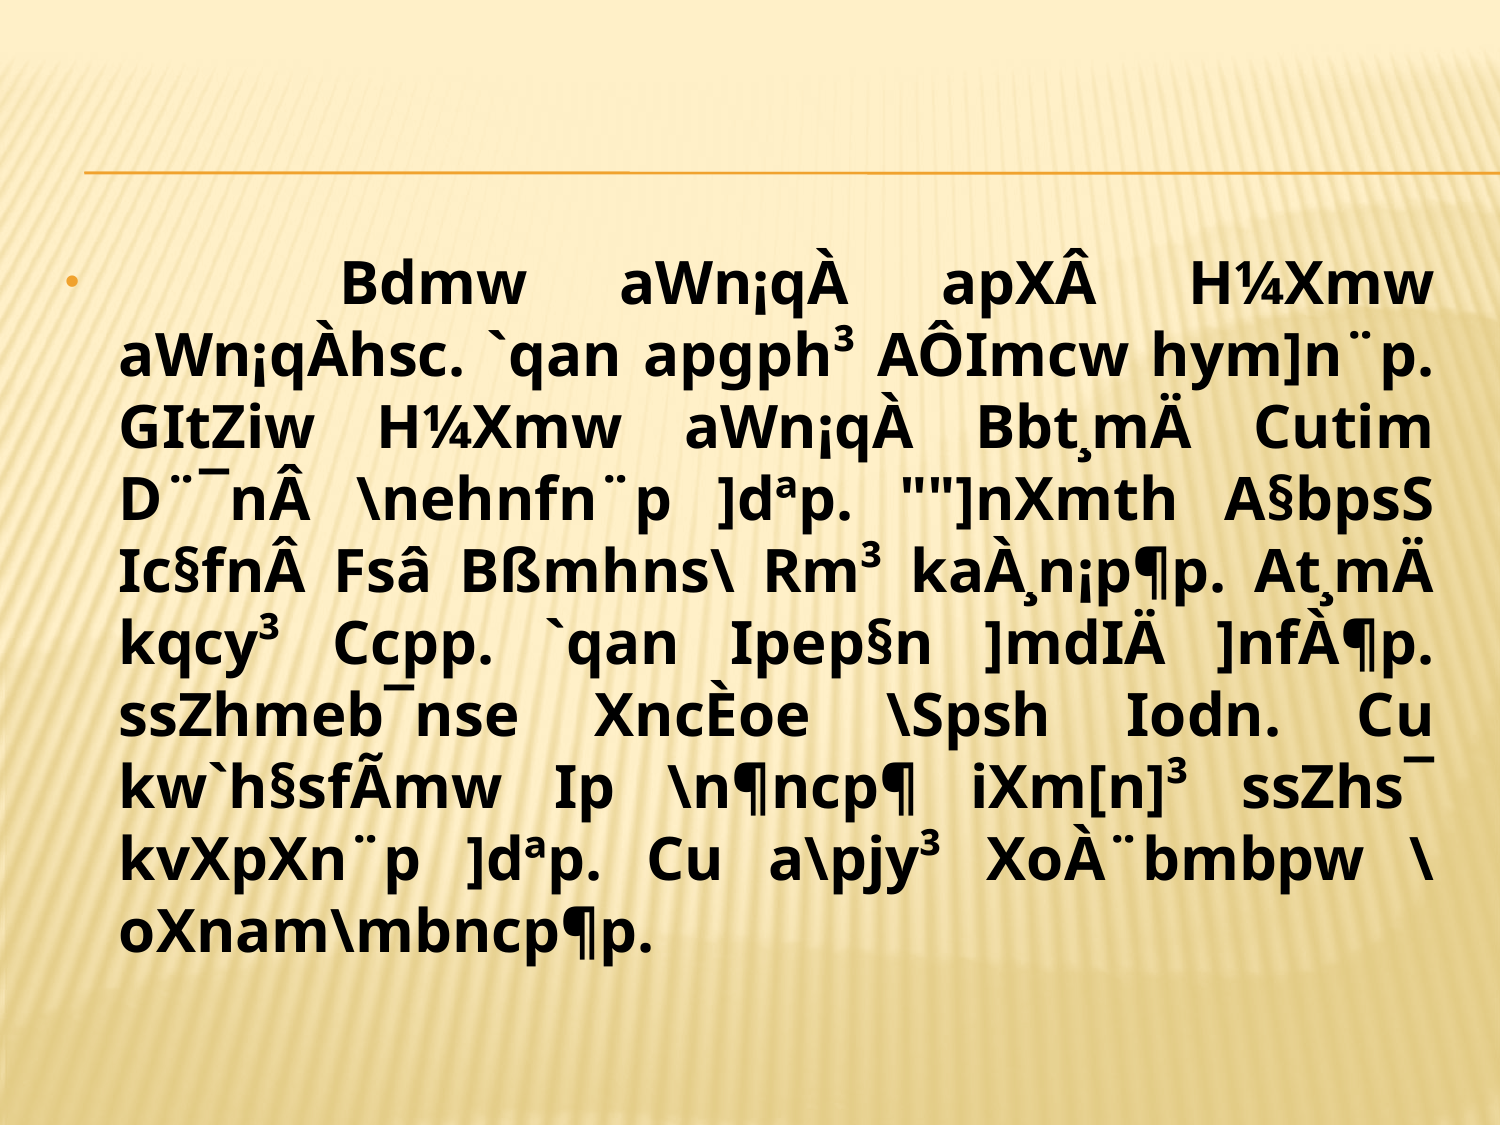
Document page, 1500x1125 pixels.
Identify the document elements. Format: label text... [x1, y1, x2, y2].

list Bdmw aWn¡qÀ apXÂ H¼Xmw aWn¡qÀhsc. `qan apgph³ AÔImcw hym]n¨p. GItZiw H¼Xmw aWn¡qÀ Bbt¸mÄ Cutim D¨¯nÂ \nehnfn¨p ]dªp. ""]nXmth A§bpsS Ic§fnÂ Fsâ Bßmhns\ Rm³ kaÀ¸n¡p¶p. At¸mÄ kqcy³ Ccp­p. `qan Ipep§n ]mdIÄ ]nfÀ¶p. ssZhmeb¯nse XncÈoe \Spsh Iodn. Cu kw`h§sfÃmw I­p \n¶ncp¶ iXm[n]³ ssZhs¯ kvXpXn¨p ]dªp. Cu a\pjy³ XoÀ¨bmbpw \oXnam\mbncp¶p. [50, 237, 1450, 975]
